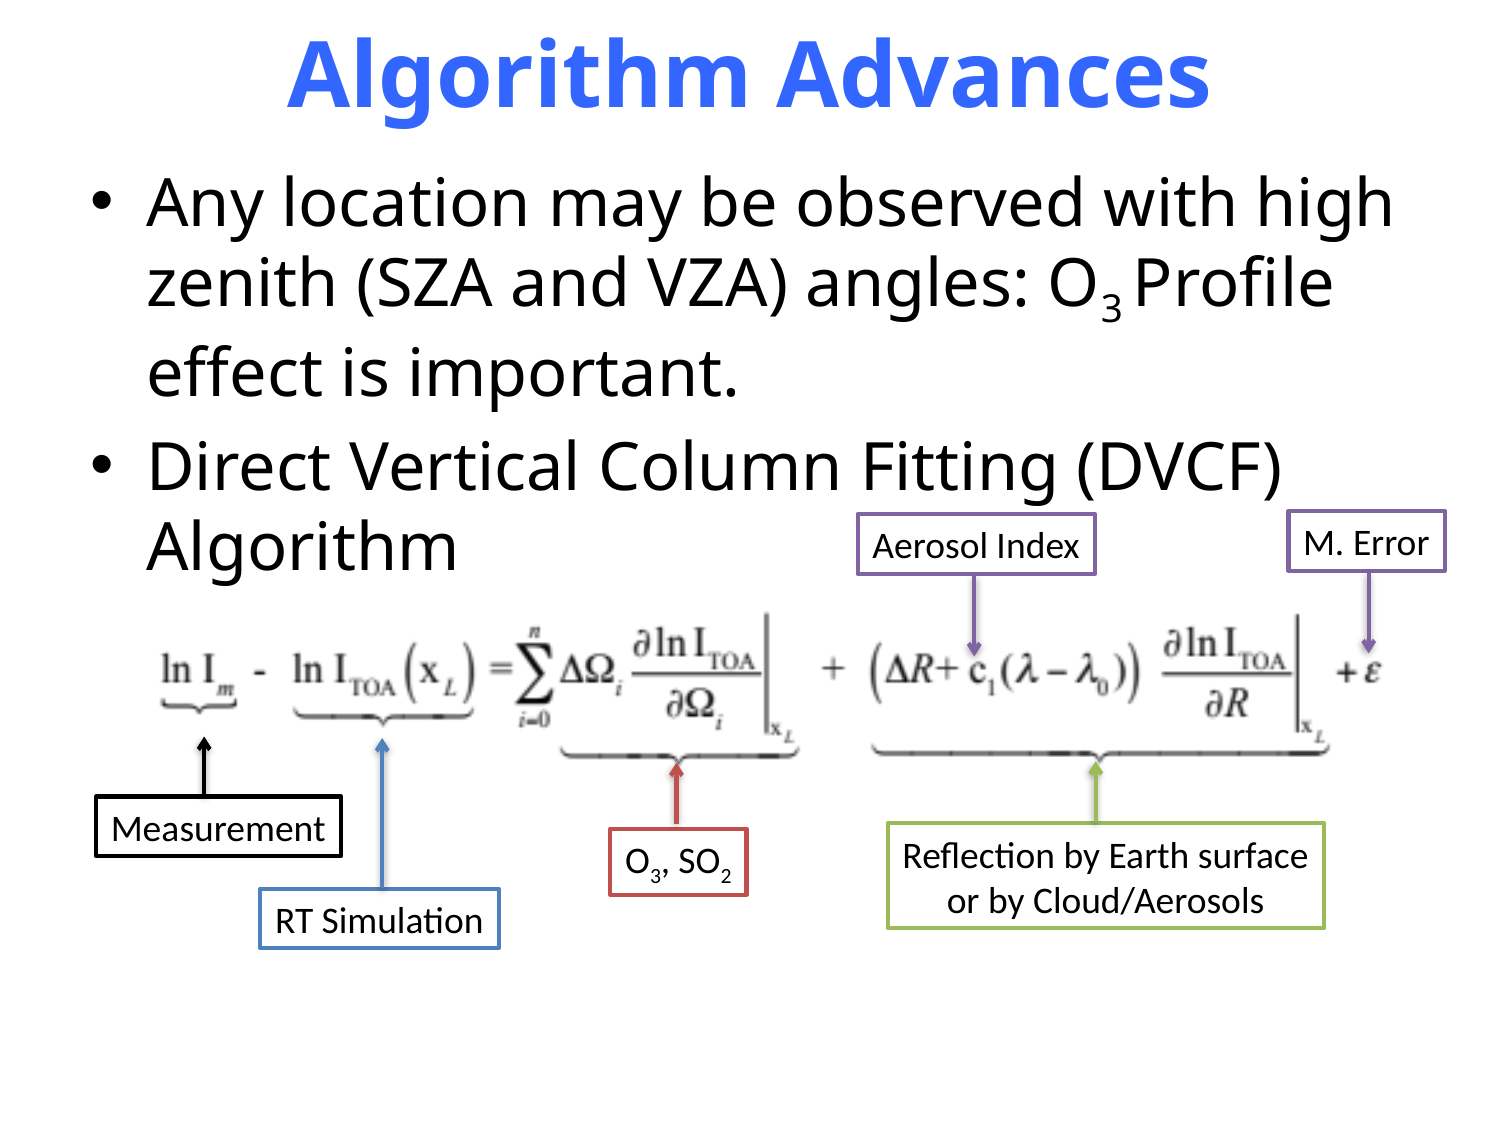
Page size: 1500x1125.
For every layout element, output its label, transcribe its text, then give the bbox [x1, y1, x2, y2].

list Any location may be observed with high zenith (SZA and VZA) angles: O3 Profile effect is important. Direct Vertical Column Fitting (DVCF) Algorithm [75, 151, 1457, 1085]
title Algorithm Advances [75, 0, 1425, 151]
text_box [94, 510, 1447, 950]
